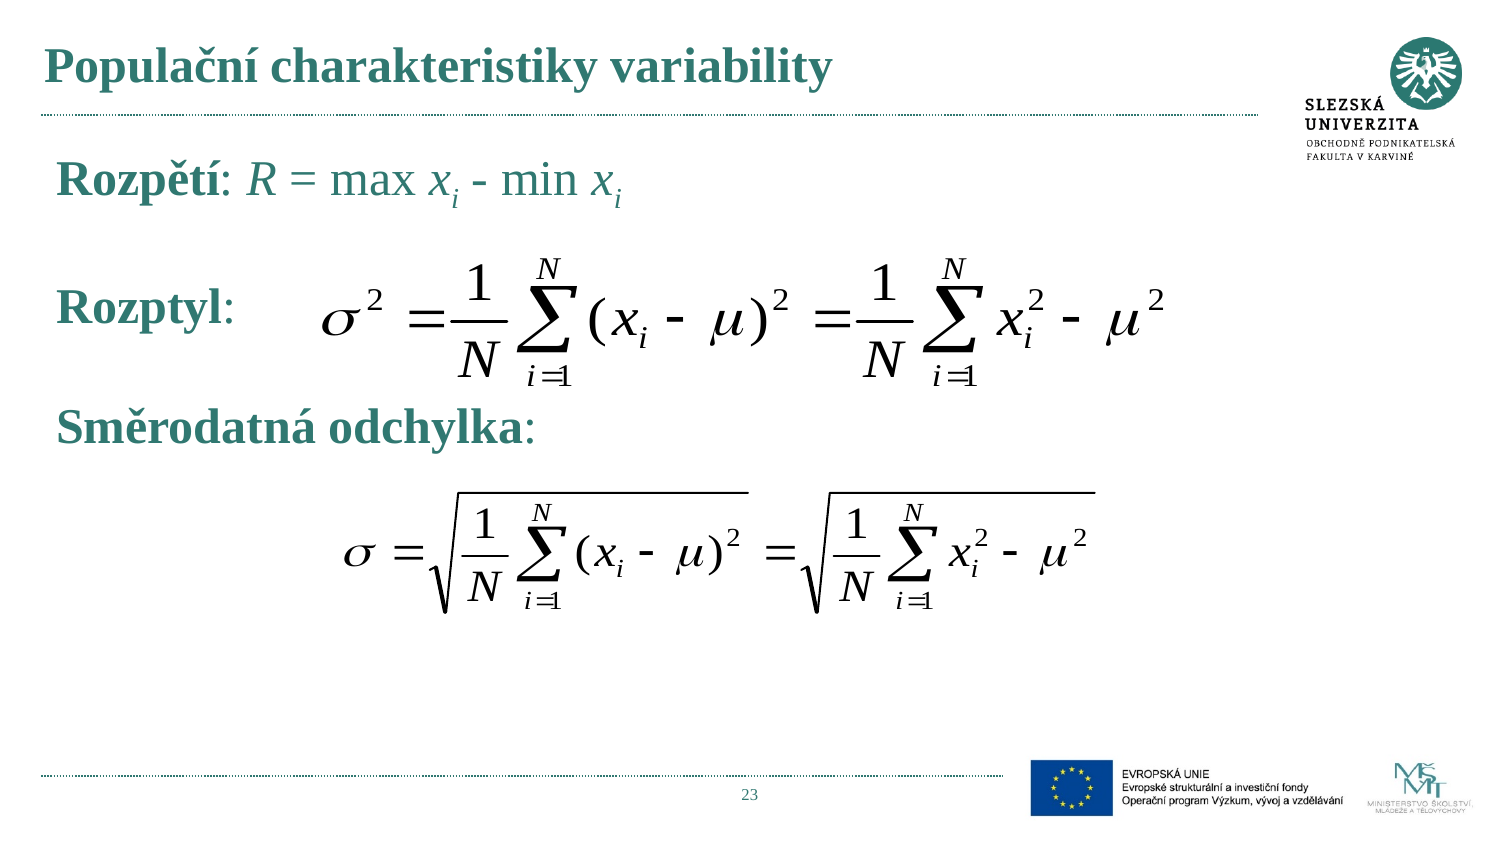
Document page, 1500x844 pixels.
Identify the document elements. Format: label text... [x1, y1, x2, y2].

list Rozpětí: R = max xi - min xi Rozptyl: Směrodatná odchylka: [41, 138, 1258, 753]
picture [1003, 732, 1500, 843]
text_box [336, 480, 1105, 623]
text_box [312, 244, 1176, 399]
title Populační charakteristiky variability [29, 32, 1258, 116]
picture [1305, 37, 1462, 160]
text_box 23 [442, 776, 998, 811]
